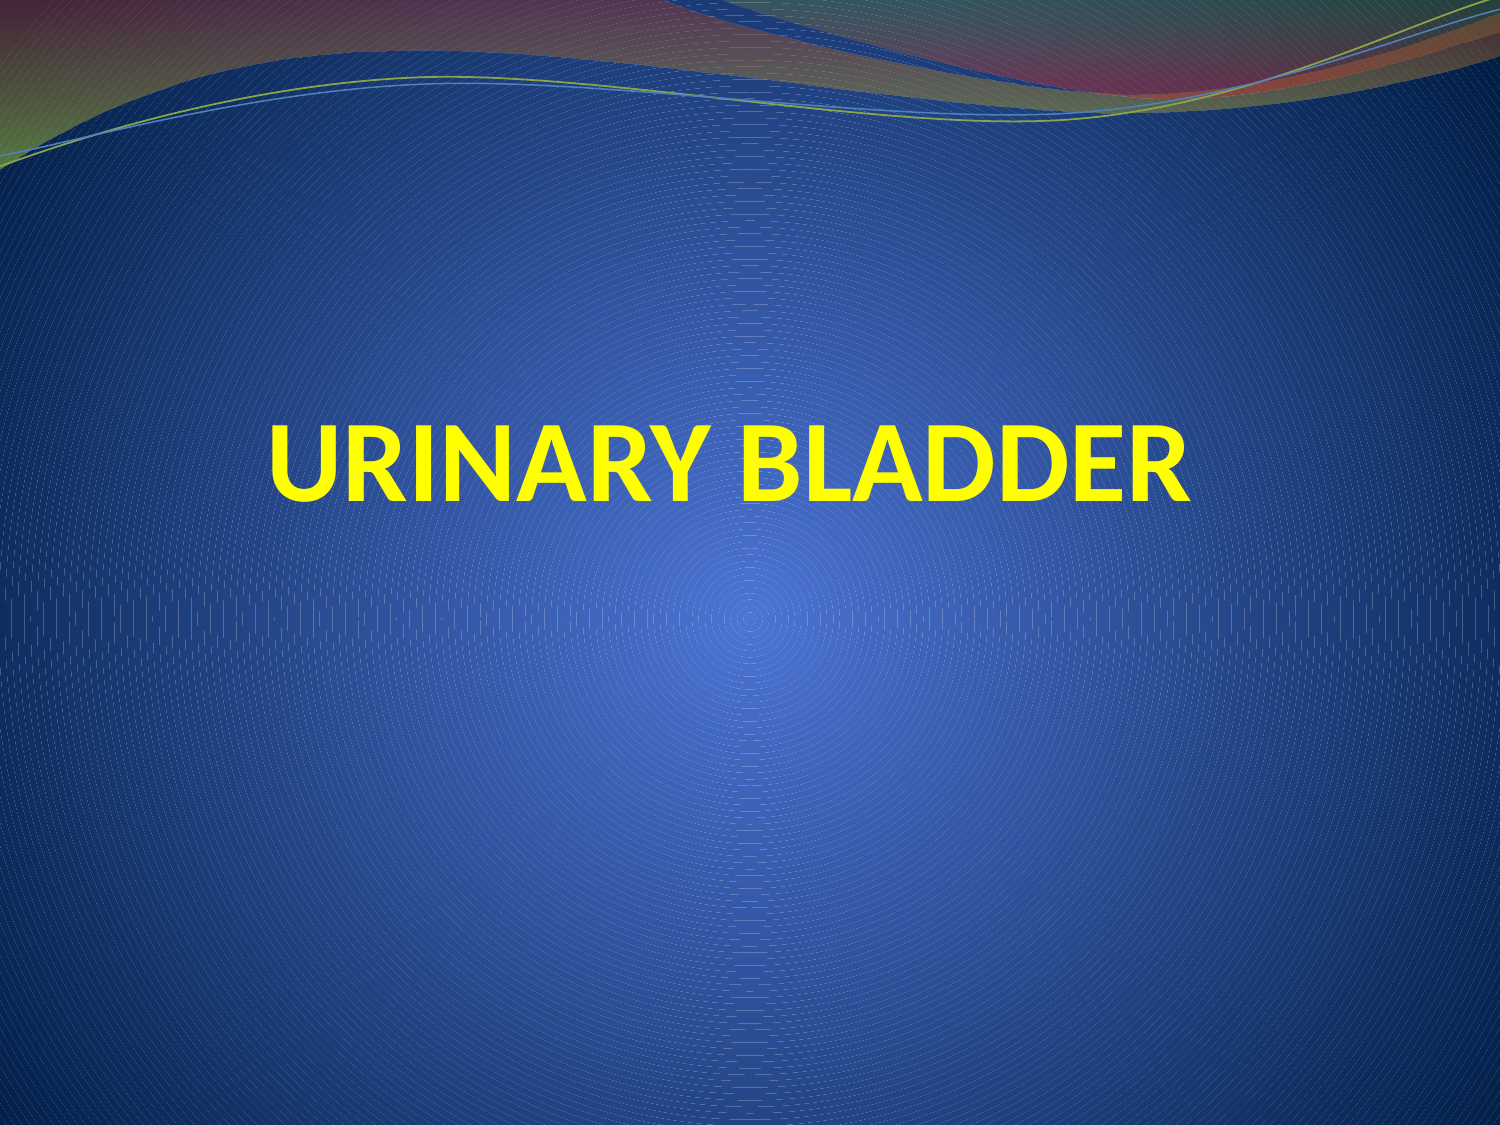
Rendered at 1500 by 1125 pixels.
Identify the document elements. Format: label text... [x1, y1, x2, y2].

title URINARY BLADDER [87, 224, 1376, 525]
